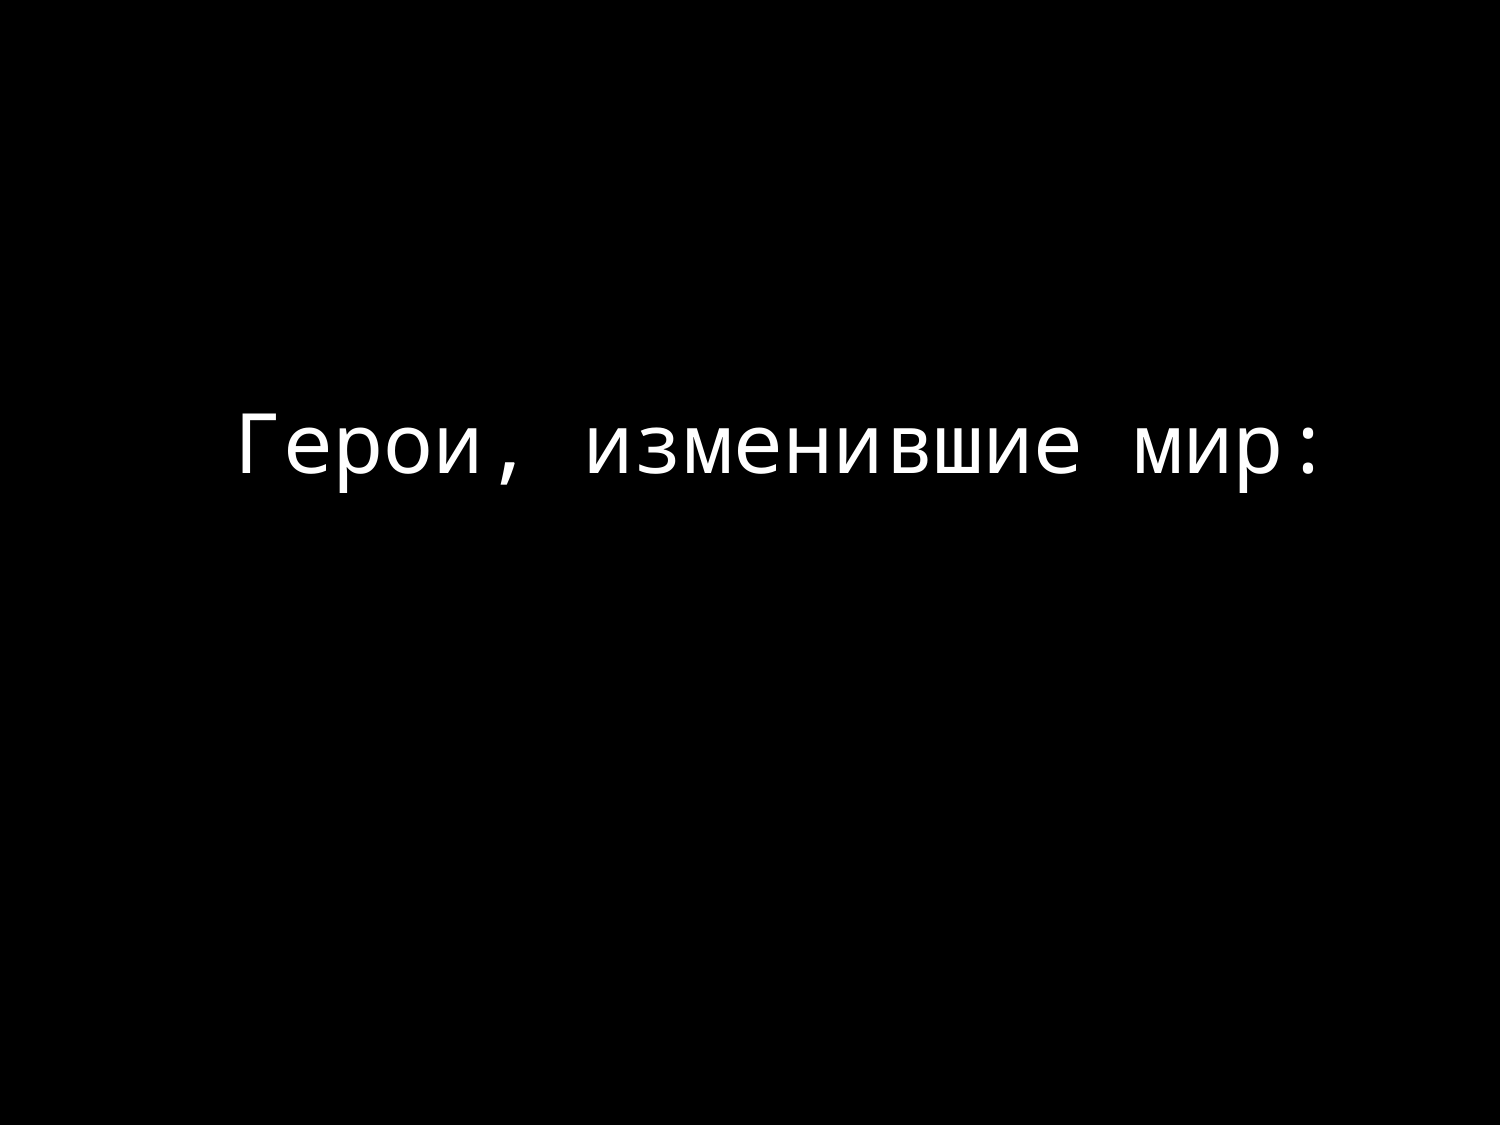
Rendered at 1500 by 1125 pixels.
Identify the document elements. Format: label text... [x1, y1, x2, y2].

list Герои, изменившие мир: [58, 382, 1409, 1125]
